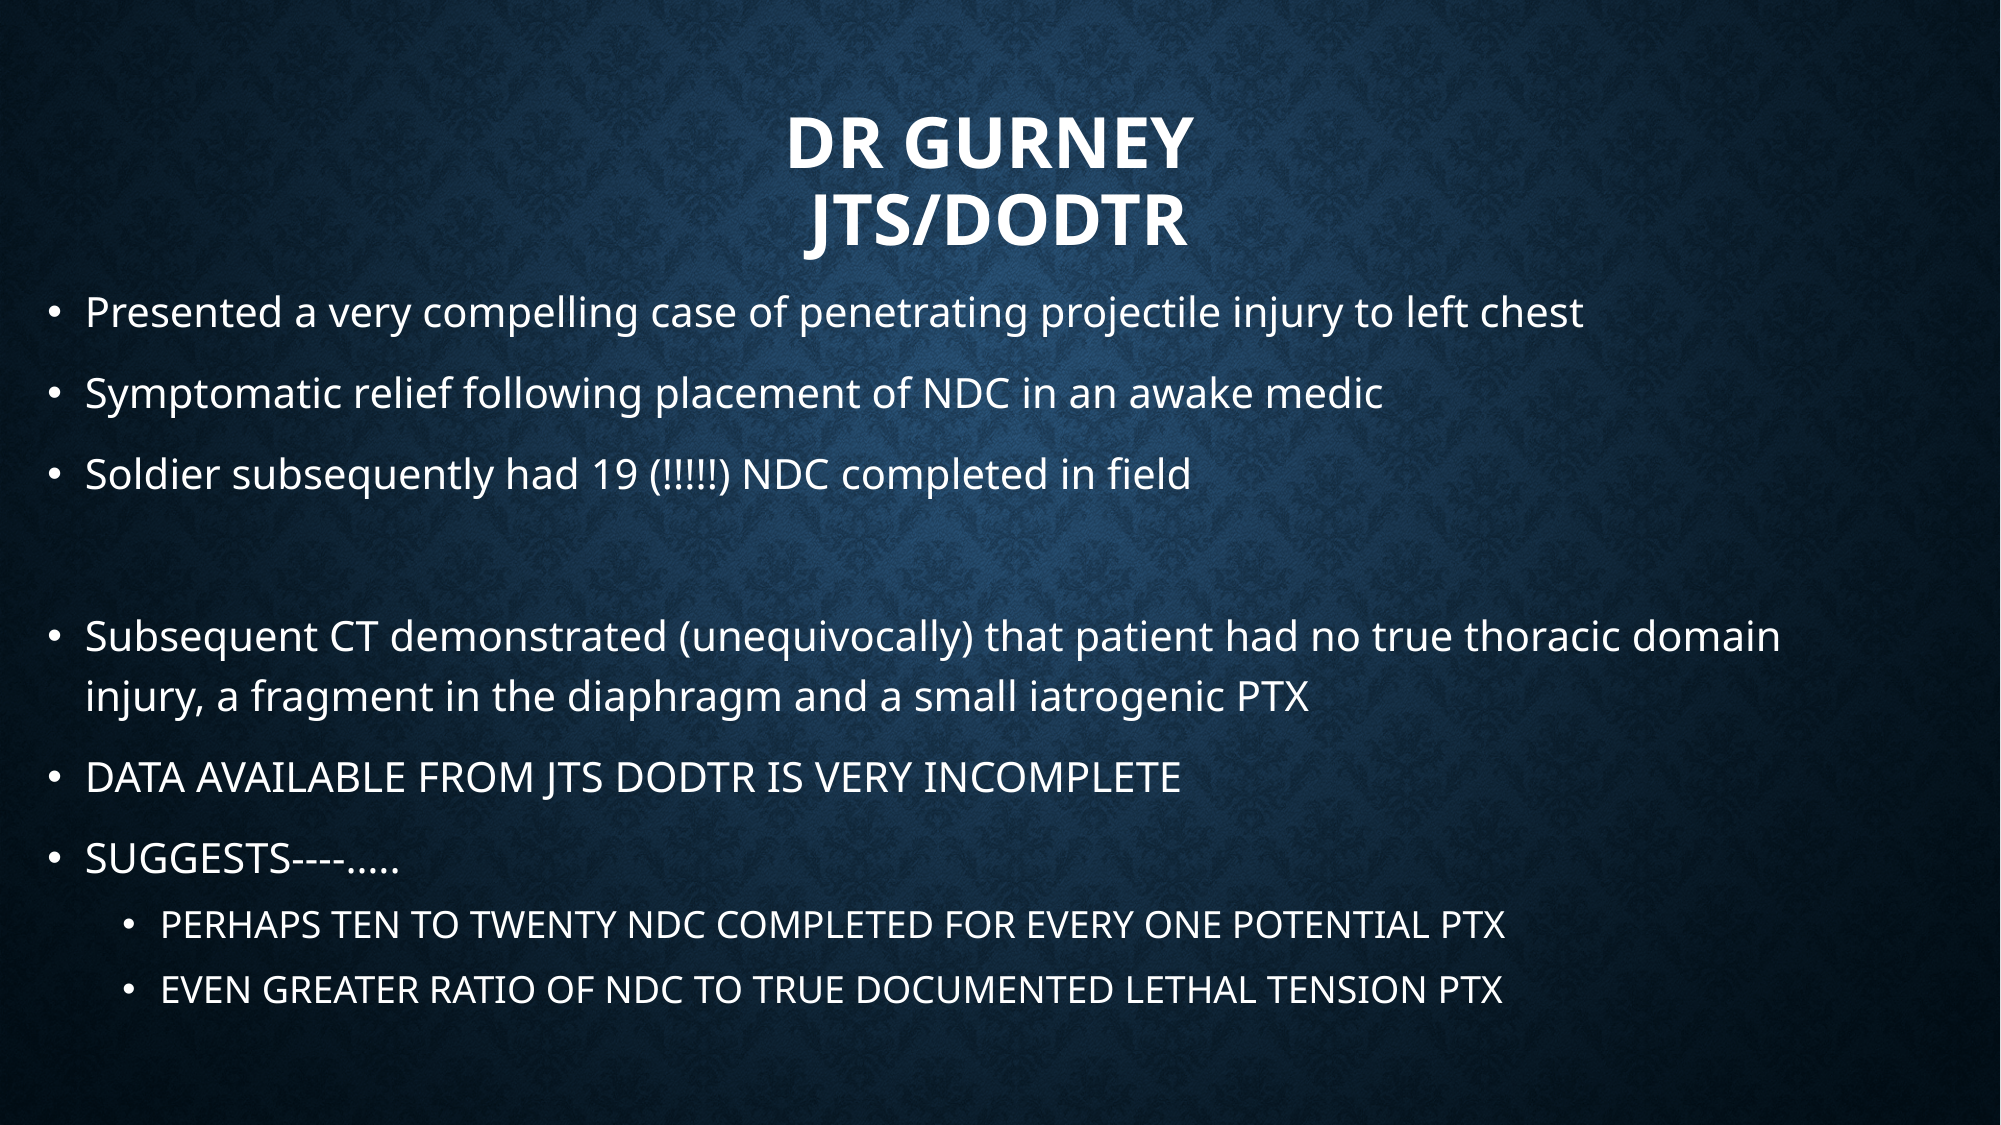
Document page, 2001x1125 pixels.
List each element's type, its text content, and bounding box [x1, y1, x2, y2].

title Dr gurney jts/dodtr [149, 99, 1849, 268]
list Presented a very compelling case of penetrating projectile injury to left chest Symptomatic relief following placement of NDC in an awake medic Soldier subsequently had 19 (!!!!!) NDC completed in field Subsequent CT demonstrated (unequivocally) that patient had no true thoracic domain injury, a fragment in the diaphragm and a small iatrogenic PTX DATA AVAILABLE FROM JTS DODTR IS VERY INCOMPLETE SUGGESTS----….. PERHAPS TEN TO TWENTY NDC COMPLETED FOR EVERY ONE POTENTIAL PTX EVEN GREATER RATIO OF NDC TO TRUE DOCUMENTED LETHAL TENSION PTX [32, 268, 1849, 1053]
